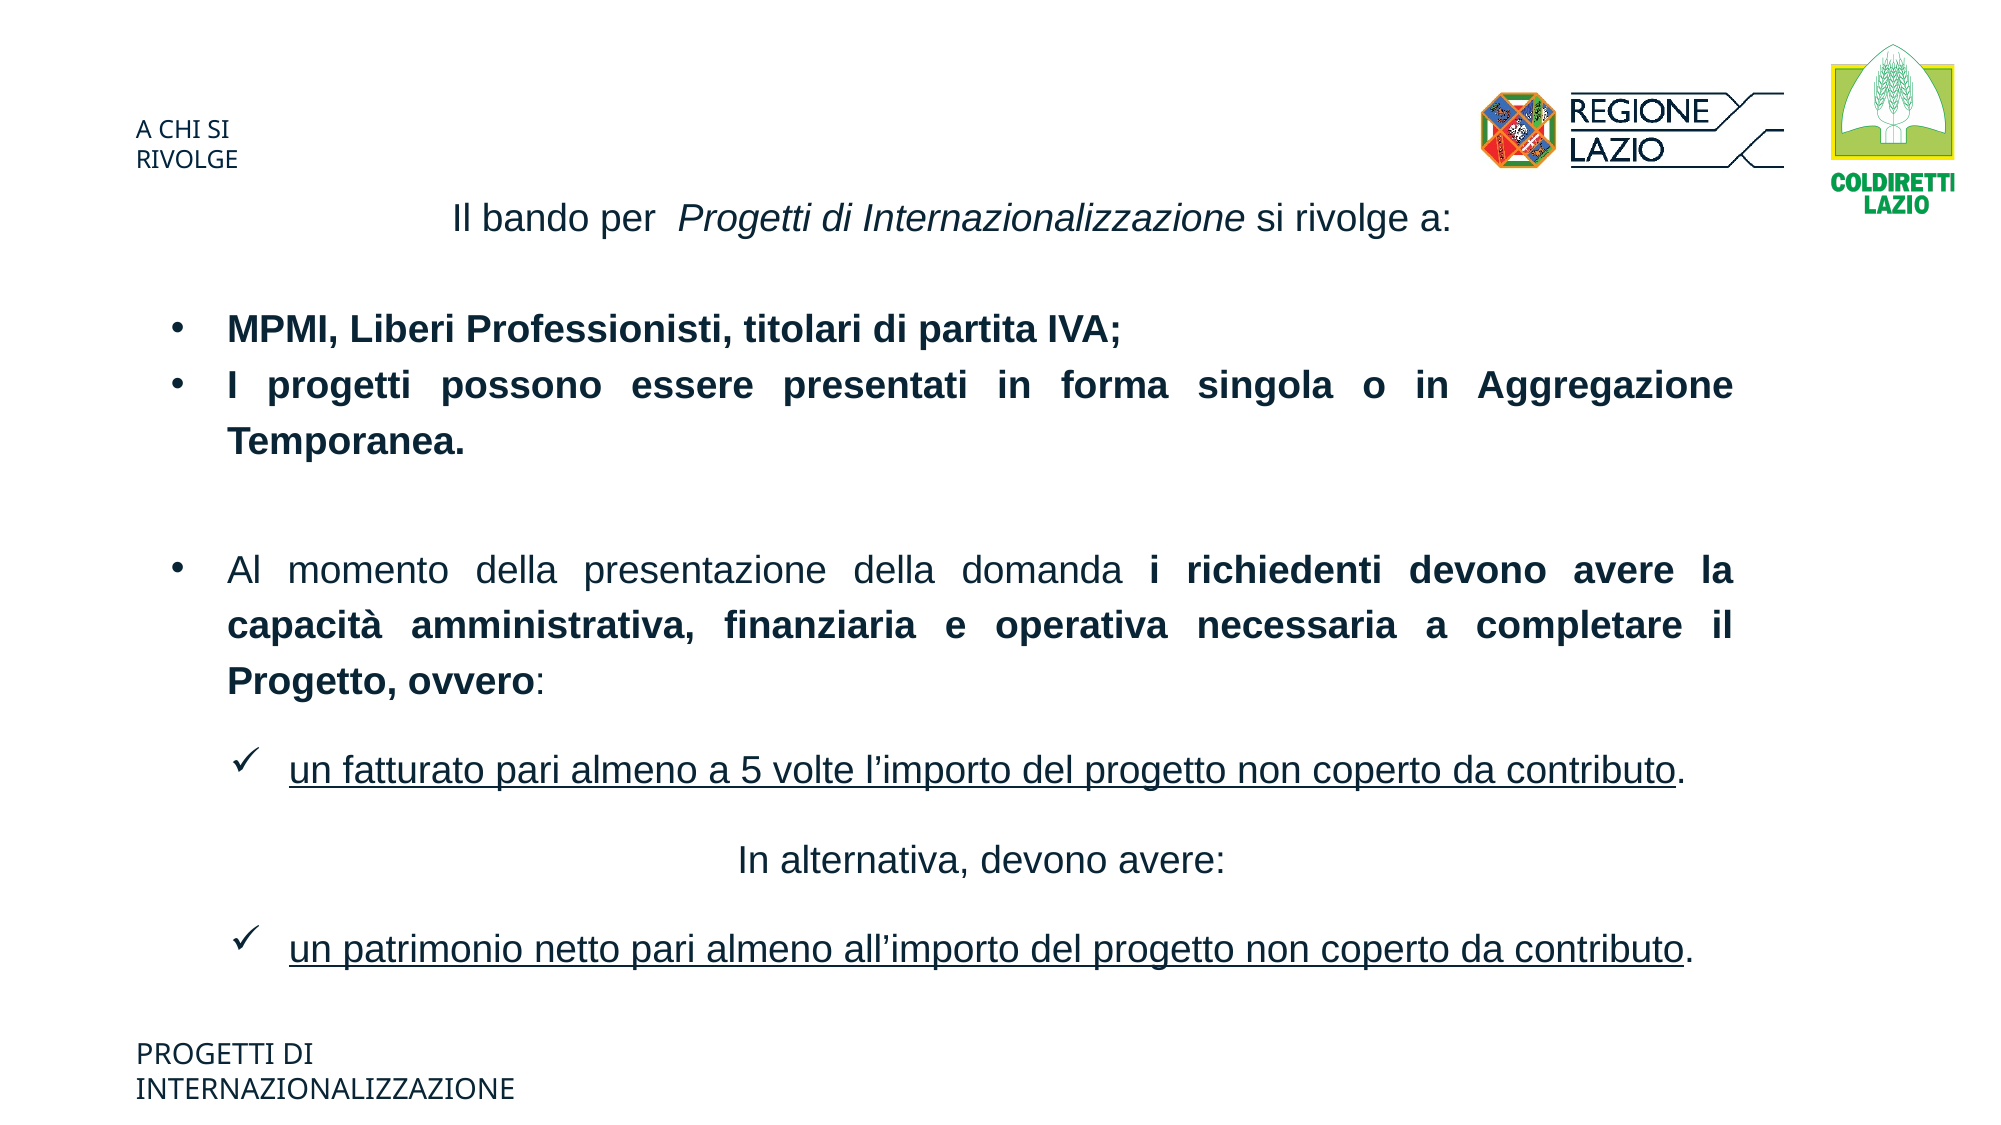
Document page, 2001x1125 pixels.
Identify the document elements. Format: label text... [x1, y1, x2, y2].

picture [1477, 88, 1787, 173]
text_box A CHI SI RIVOLGE [121, 106, 343, 242]
text_box Il bando per Progetti di Internazionalizzazione si rivolge a: MPMI, Liberi Professionisti, titolari di partita IVA; I progetti possono essere presentati in forma singola o in Aggregazione Temporanea. Al momento della presentazione della domanda i richiedenti devono avere la capacità amministrativa, finanziaria e operativa necessaria a completare il Progetto, ovvero: un fatturato pari almeno a 5 volte l’importo del progetto non coperto da contributo. In alternativa, devono avere: un patrimonio netto pari almeno all’importo del progetto non coperto da contributo. [156, 175, 1748, 978]
text_box PROGETTI DI INTERNAZIONALIZZAZIONE [121, 1027, 700, 1125]
picture [1831, 44, 1955, 218]
